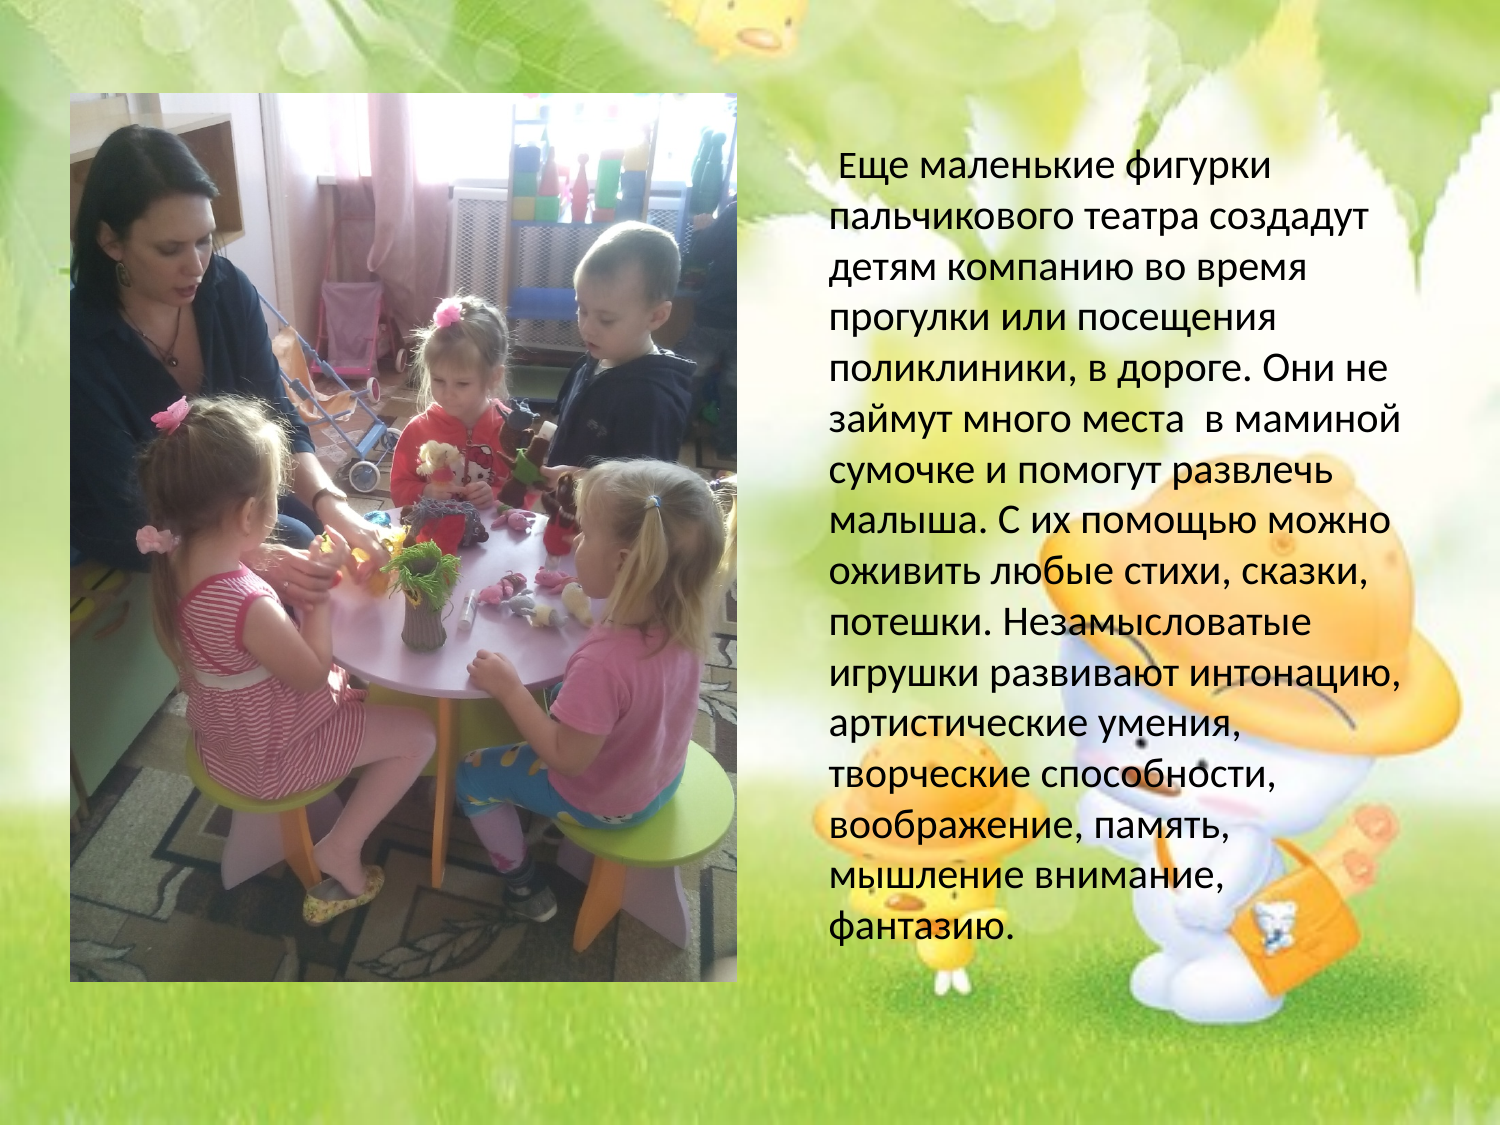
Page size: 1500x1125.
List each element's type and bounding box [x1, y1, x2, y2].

picture [0, 0, 1500, 1125]
list [70, 93, 737, 982]
